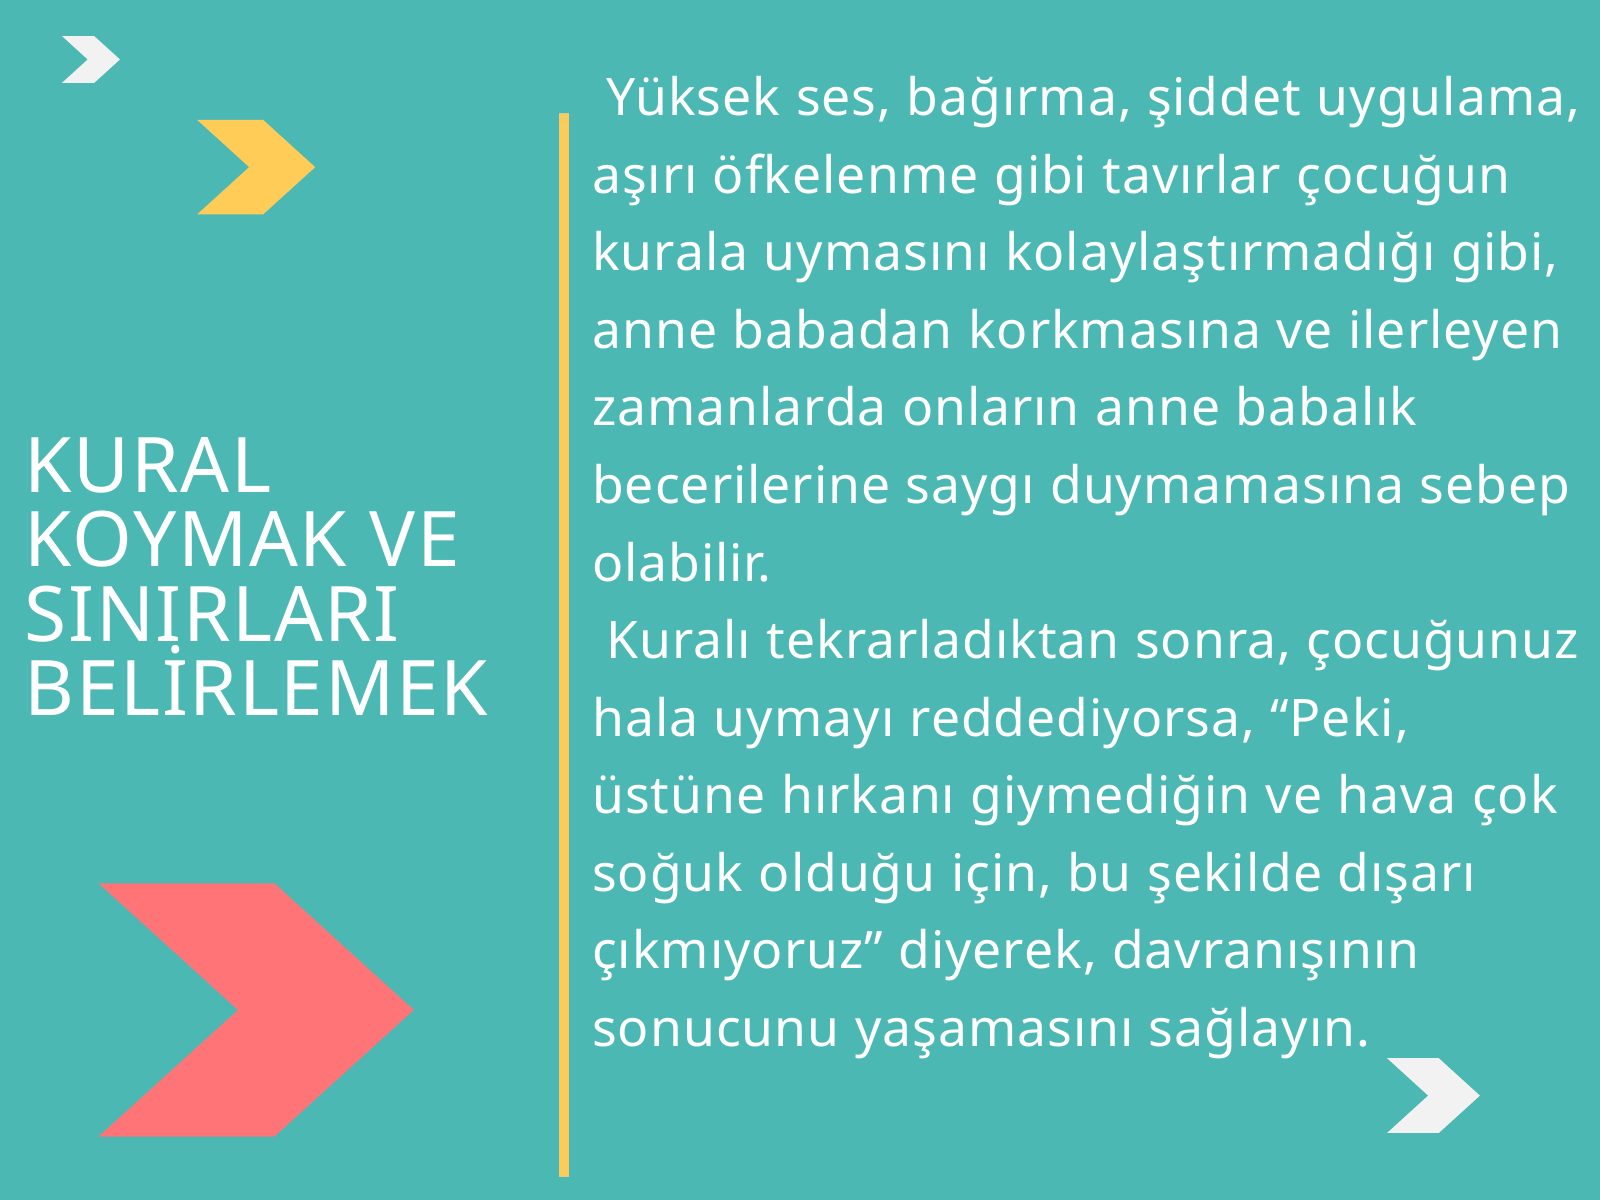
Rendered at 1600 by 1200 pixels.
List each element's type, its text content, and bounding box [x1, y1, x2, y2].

text_box KURAL KOYMAK VE SINIRLARI BELİRLEMEK [24, 433, 559, 731]
text_box Yüksek ses, bağırma, şiddet uygulama, aşırı öfkelenme gibi tavırlar çocuğun kurala uymasını kolaylaştırmadığı gibi, anne babadan korkmasına ve ilerleyen zamanlarda onların anne babalık becerilerine saygı duymamasına sebep olabilir. Kuralı tekrarladıktan sonra, çocuğunuz hala uymayı reddediyorsa, “Peki, üstüne hırkanı giymediğin ve hava çok soğuk olduğu için, bu şekilde dışarı çıkmıyoruz” diyerek, davranışının sonucunu yaşamasını sağlayın. [592, 48, 1600, 1057]
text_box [196, 119, 316, 215]
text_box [61, 35, 121, 84]
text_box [98, 883, 415, 1137]
picture [32, 114, 1096, 1176]
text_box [1386, 1057, 1481, 1134]
